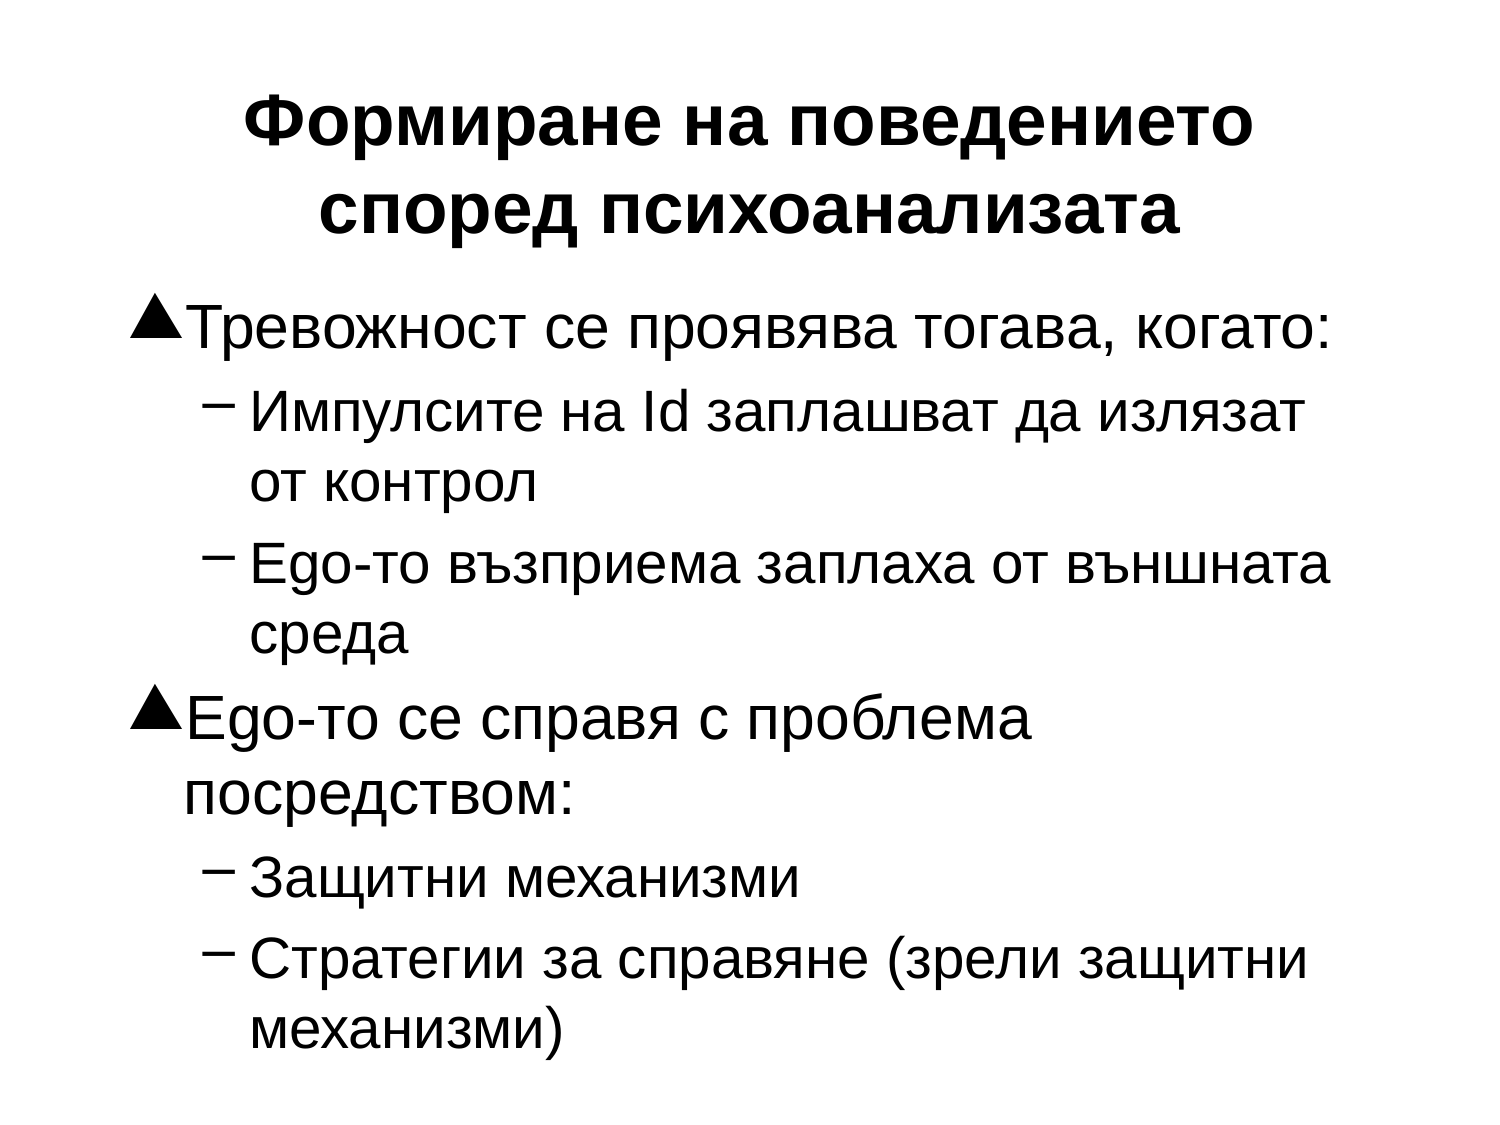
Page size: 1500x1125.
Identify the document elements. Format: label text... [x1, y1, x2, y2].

list Тревожност се проявява тогава, когато: Импулсите на Id заплашват да излязат от контрол Ego-то възприема заплаха от външната среда Ego-то се справя с проблема посредством: Защитни механизми Стратегии за справяне (зрели защитни механизми) [112, 278, 1388, 1001]
title Формиране на поведението според психоанализата [111, 66, 1388, 255]
